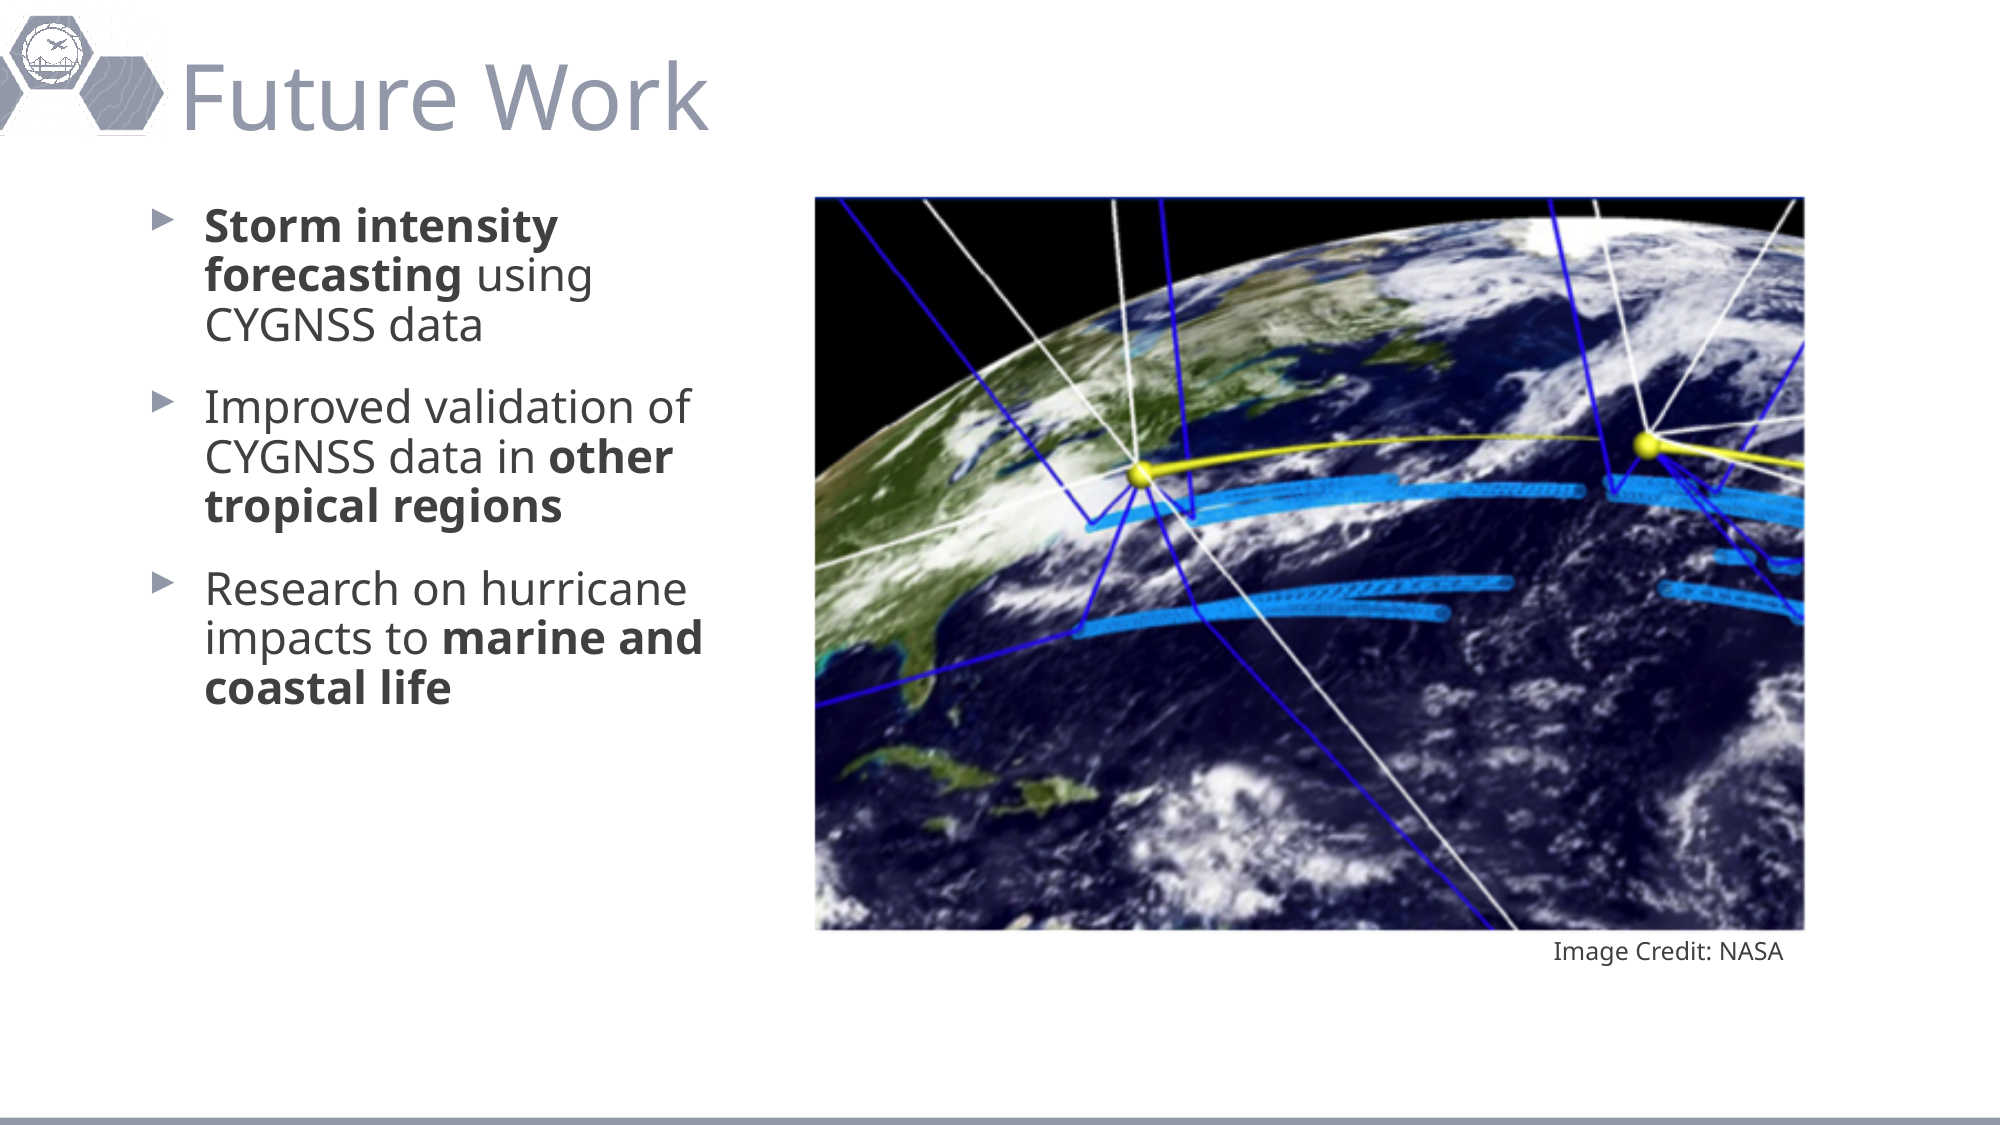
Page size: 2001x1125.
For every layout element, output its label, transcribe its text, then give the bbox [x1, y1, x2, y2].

picture [0, 0, 1808, 1117]
text_box Image Credit: NASA [1538, 927, 1822, 973]
list Storm intensity forecasting using CYGNSS data Improved validation of CYGNSS data in other tropical regions Research on hurricane impacts to marine and coastal life [133, 195, 737, 859]
title Future Work [164, 46, 1709, 155]
